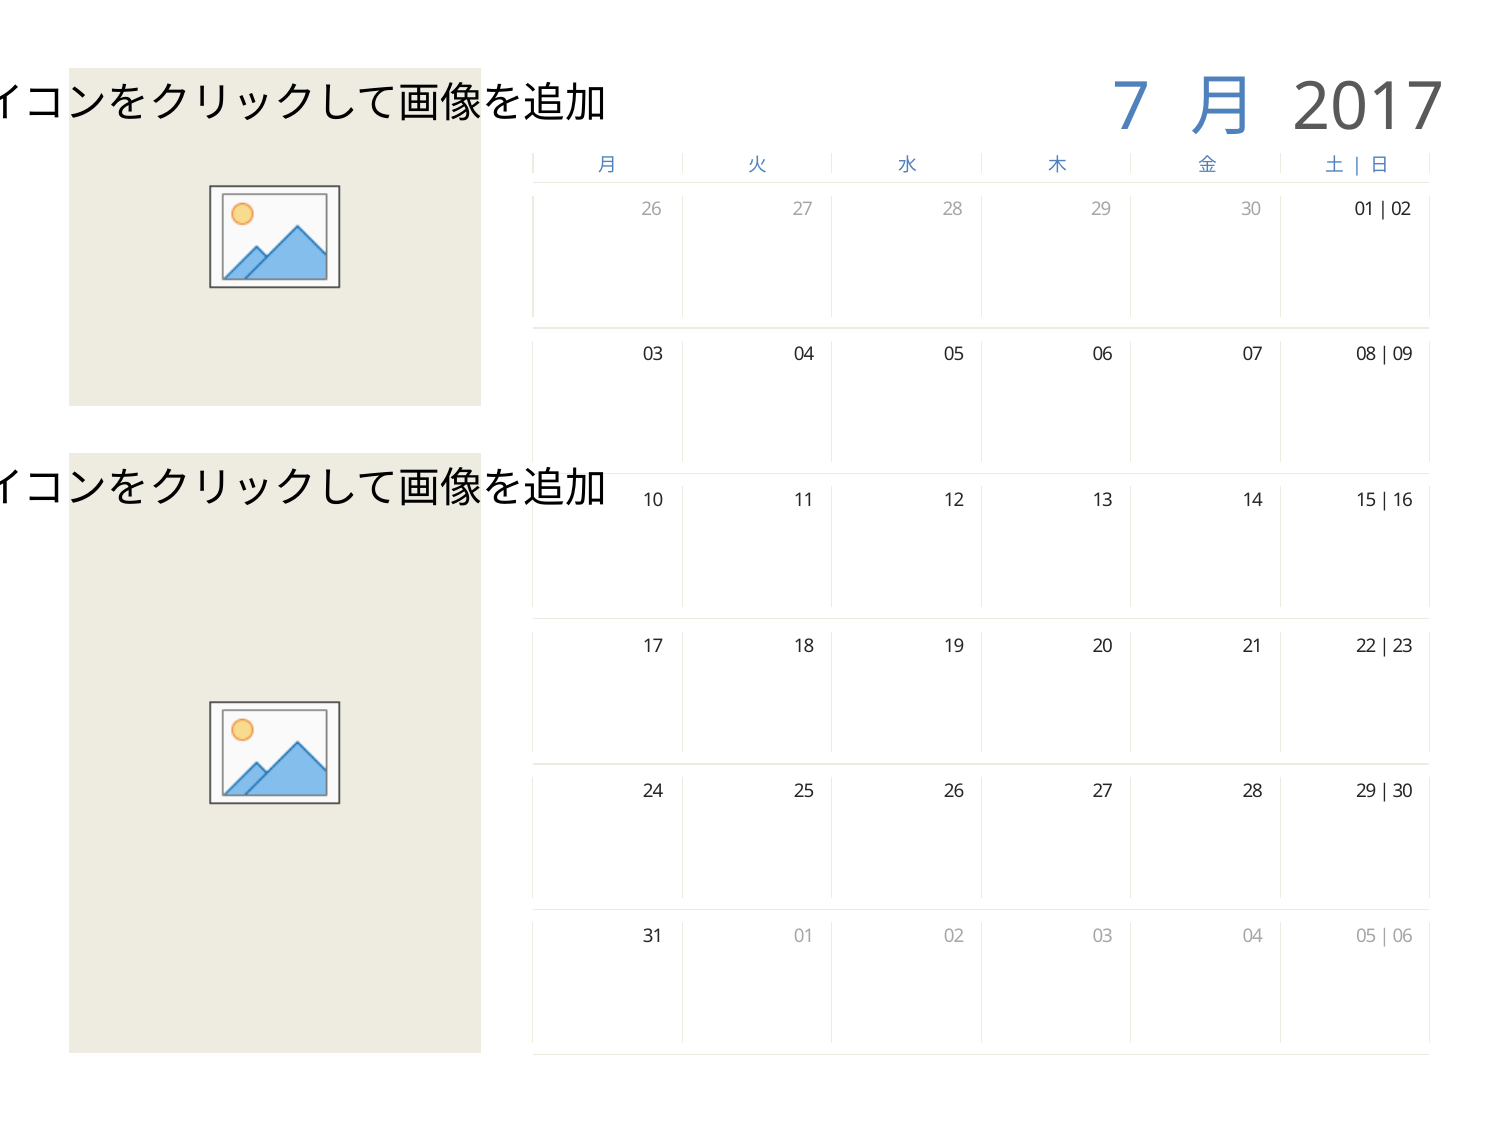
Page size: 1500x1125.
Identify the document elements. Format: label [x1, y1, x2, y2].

picture [68, 68, 482, 406]
picture [68, 453, 482, 1054]
